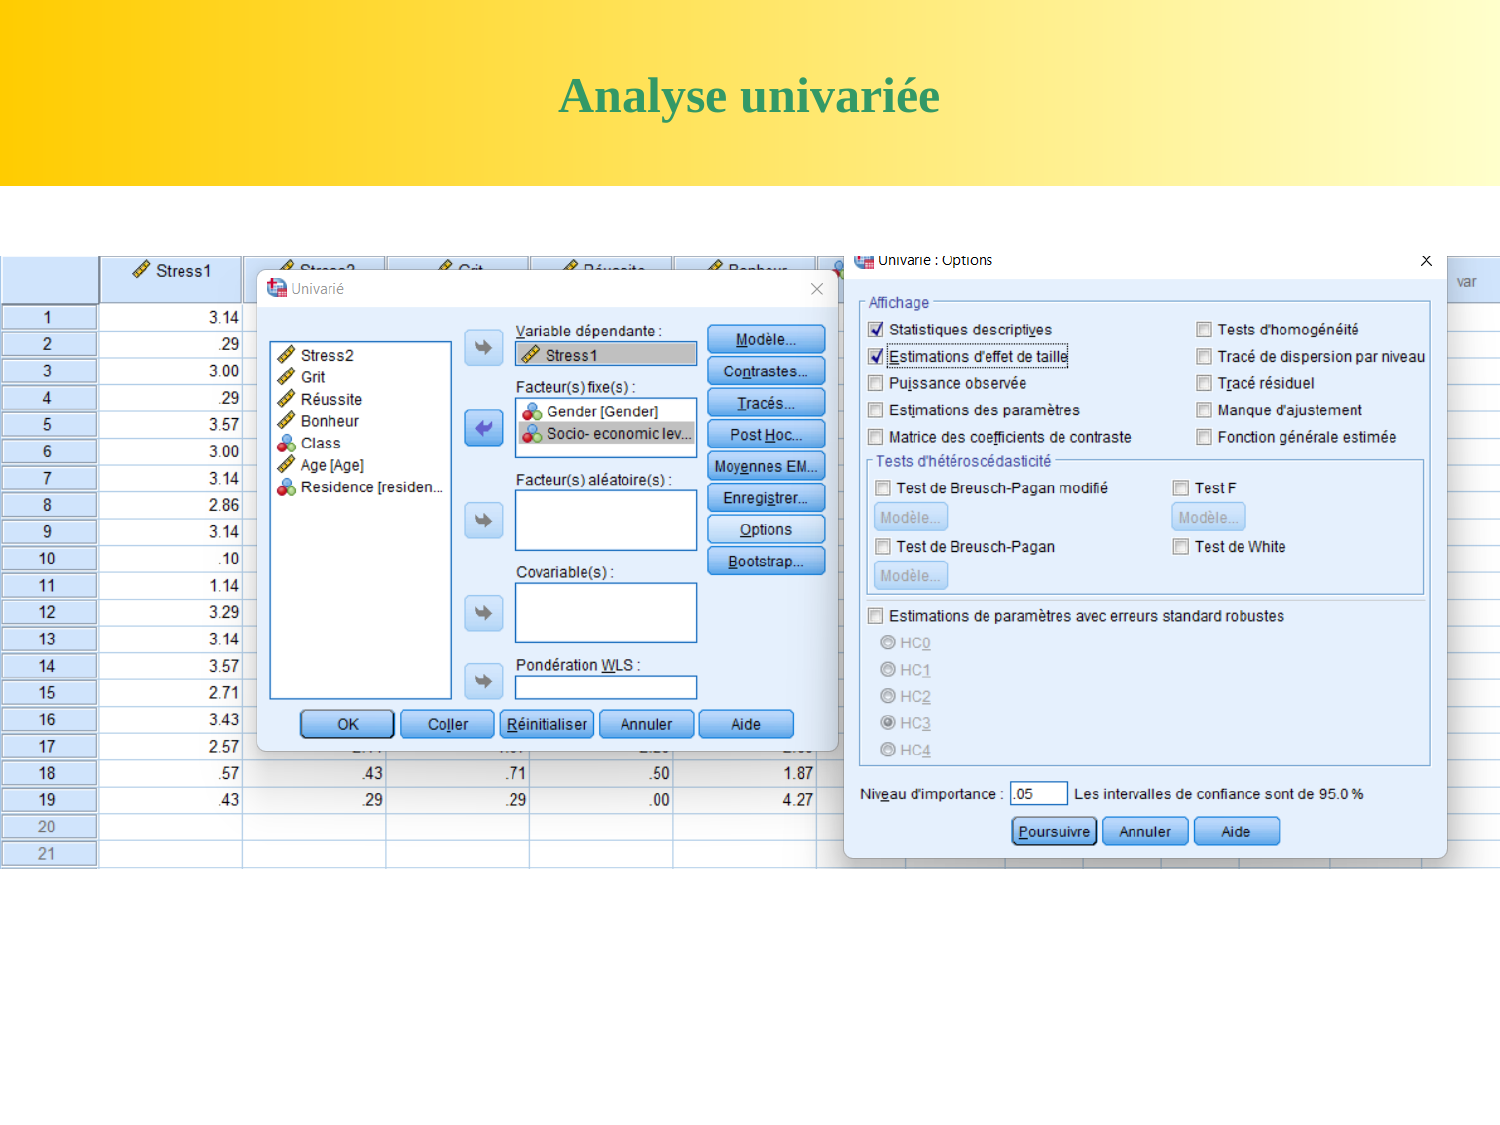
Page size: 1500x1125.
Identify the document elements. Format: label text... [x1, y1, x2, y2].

picture [0, 256, 1500, 869]
title Analyse univariée [0, 0, 1500, 187]
